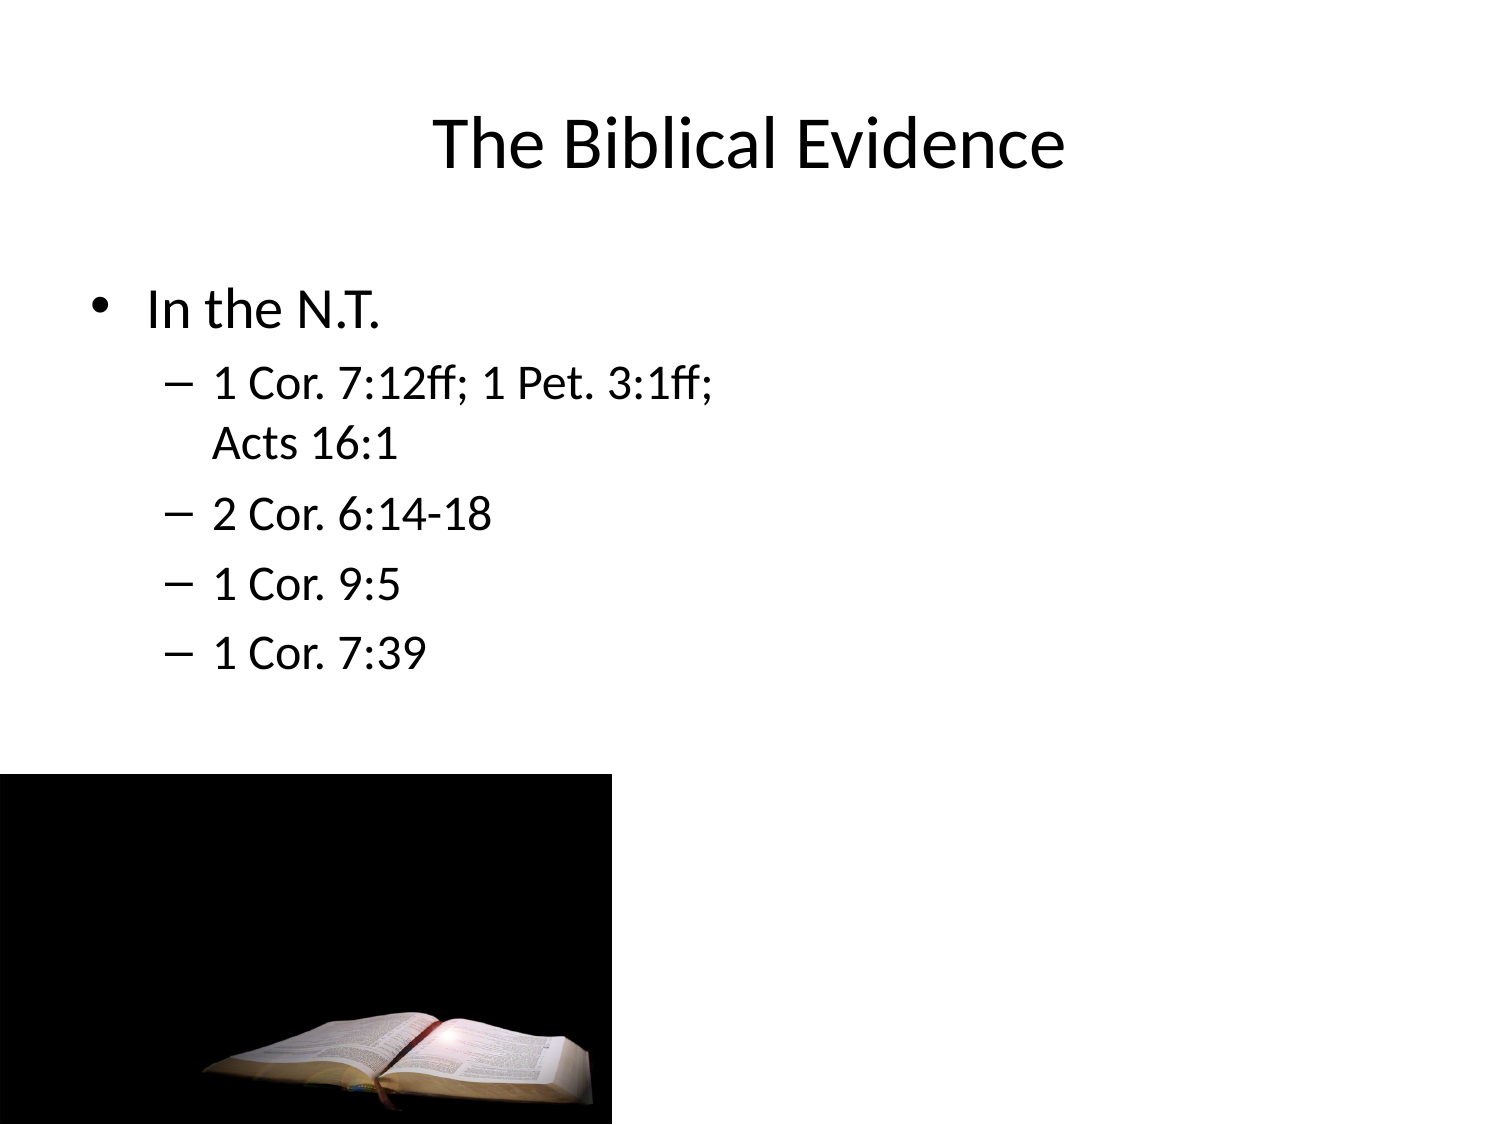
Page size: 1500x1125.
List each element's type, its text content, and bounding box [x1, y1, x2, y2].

list In the N.T. 1 Cor. 7:12ff; 1 Pet. 3:1ff; Acts 16:1 2 Cor. 6:14-18 1 Cor. 9:5 1 Cor. 7:39 [75, 262, 738, 1005]
title The Biblical Evidence [75, 45, 1425, 233]
picture [0, 774, 612, 1124]
